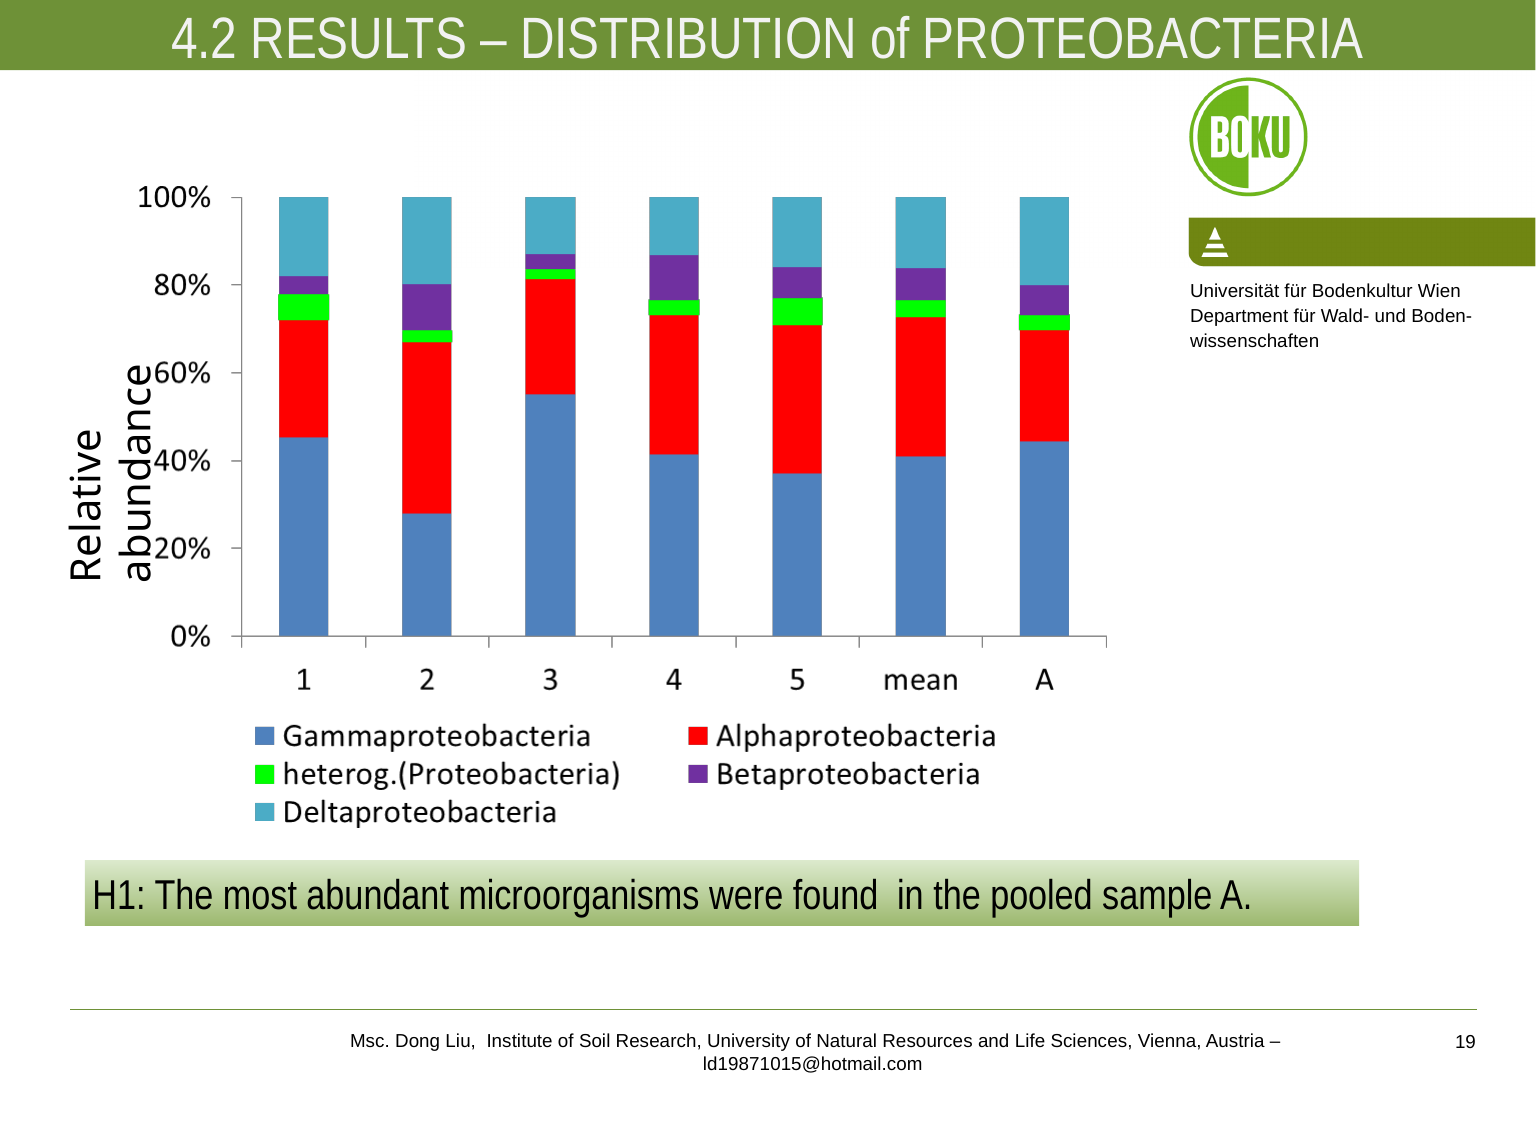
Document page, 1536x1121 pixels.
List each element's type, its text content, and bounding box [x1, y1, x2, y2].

text_box 4.2 RESULTS – DISTRIBUTION of PROTEOBACTERIA [0, 0, 1536, 71]
text_box H1: The most abundant microorganisms were found in the pooled sample A. [84, 860, 1360, 926]
picture [117, 71, 1536, 832]
text_box Relative abundance [51, 253, 117, 591]
text_box 19 [1334, 1021, 1484, 1060]
